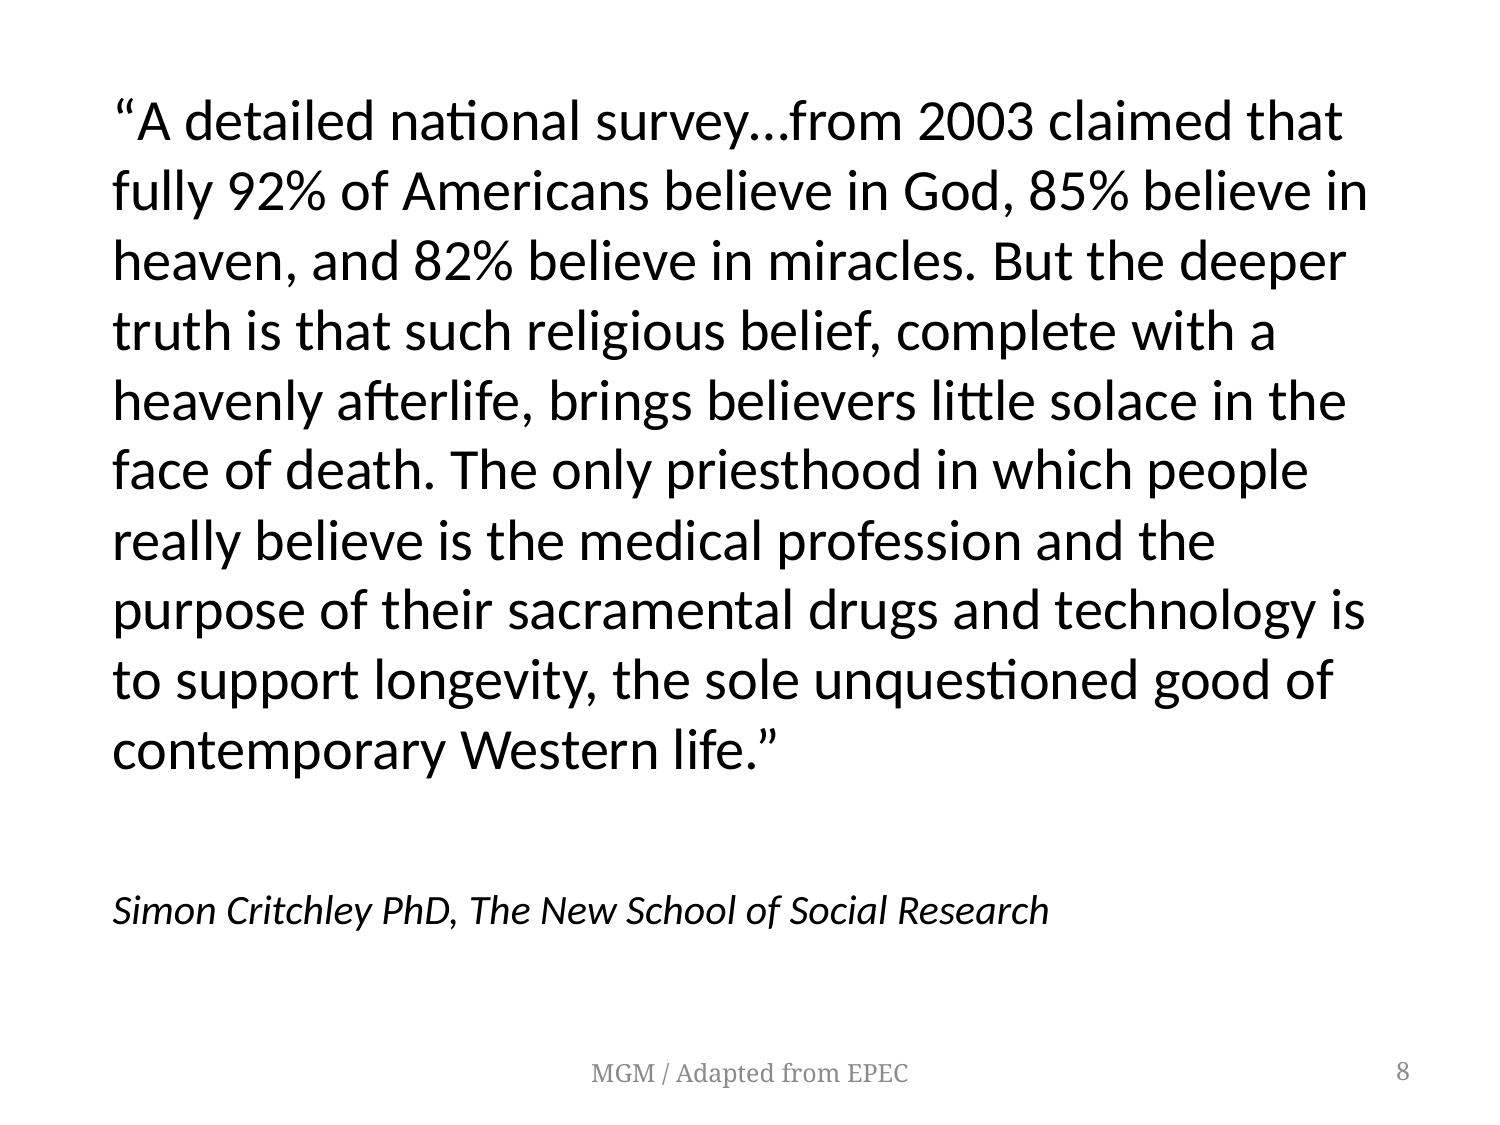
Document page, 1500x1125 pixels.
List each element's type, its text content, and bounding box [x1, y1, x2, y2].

list “A detailed national survey…from 2003 claimed that fully 92% of Americans believe in God, 85% believe in heaven, and 82% believe in miracles. But the deeper truth is that such religious belief, complete with a heavenly afterlife, brings believers little solace in the face of death. The only priesthood in which people really believe is the medical profession and the purpose of their sacramental drugs and technology is to support longevity, the sole unquestioned good of contemporary Western life.” Simon Critchley PhD, The New School of Social Research [75, 75, 1400, 1035]
slide_number 8 [1074, 1042, 1425, 1103]
footer MGM / Adapted from EPEC [512, 1042, 988, 1103]
